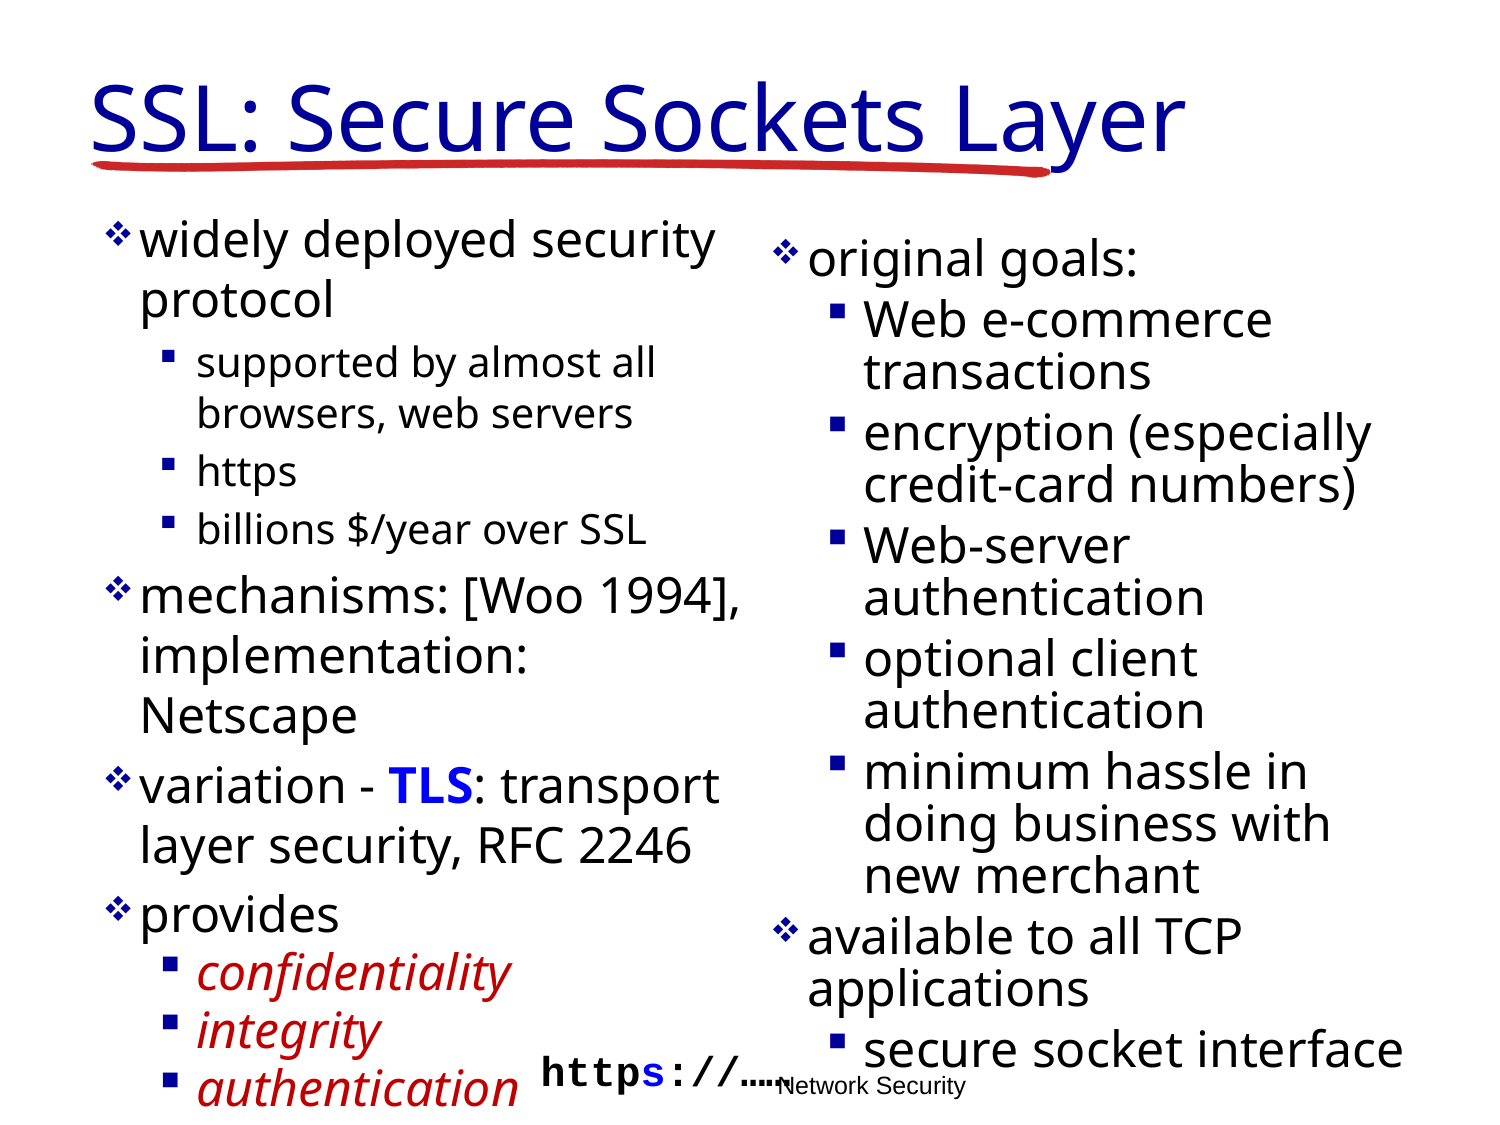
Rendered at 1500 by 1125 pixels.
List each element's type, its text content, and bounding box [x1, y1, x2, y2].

list original goals: Web e-commerce transactions encryption (especially credit-card numbers) Web-server authentication optional client authentication minimum hassle in doing business with new merchant available to all TCP applications secure socket interface [755, 227, 1435, 1057]
title SSL: Secure Sockets Layer [74, 21, 1350, 209]
footer Network Security [762, 1062, 1397, 1114]
picture [87, 154, 1063, 184]
list widely deployed security protocol supported by almost all browsers, web servers https billions $/year over SSL mechanisms: [Woo 1994], implementation: Netscape variation - TLS: transport layer security, RFC 2246 provides confidentiality integrity authentication [87, 200, 766, 963]
text_box https://…… [525, 1036, 806, 1102]
